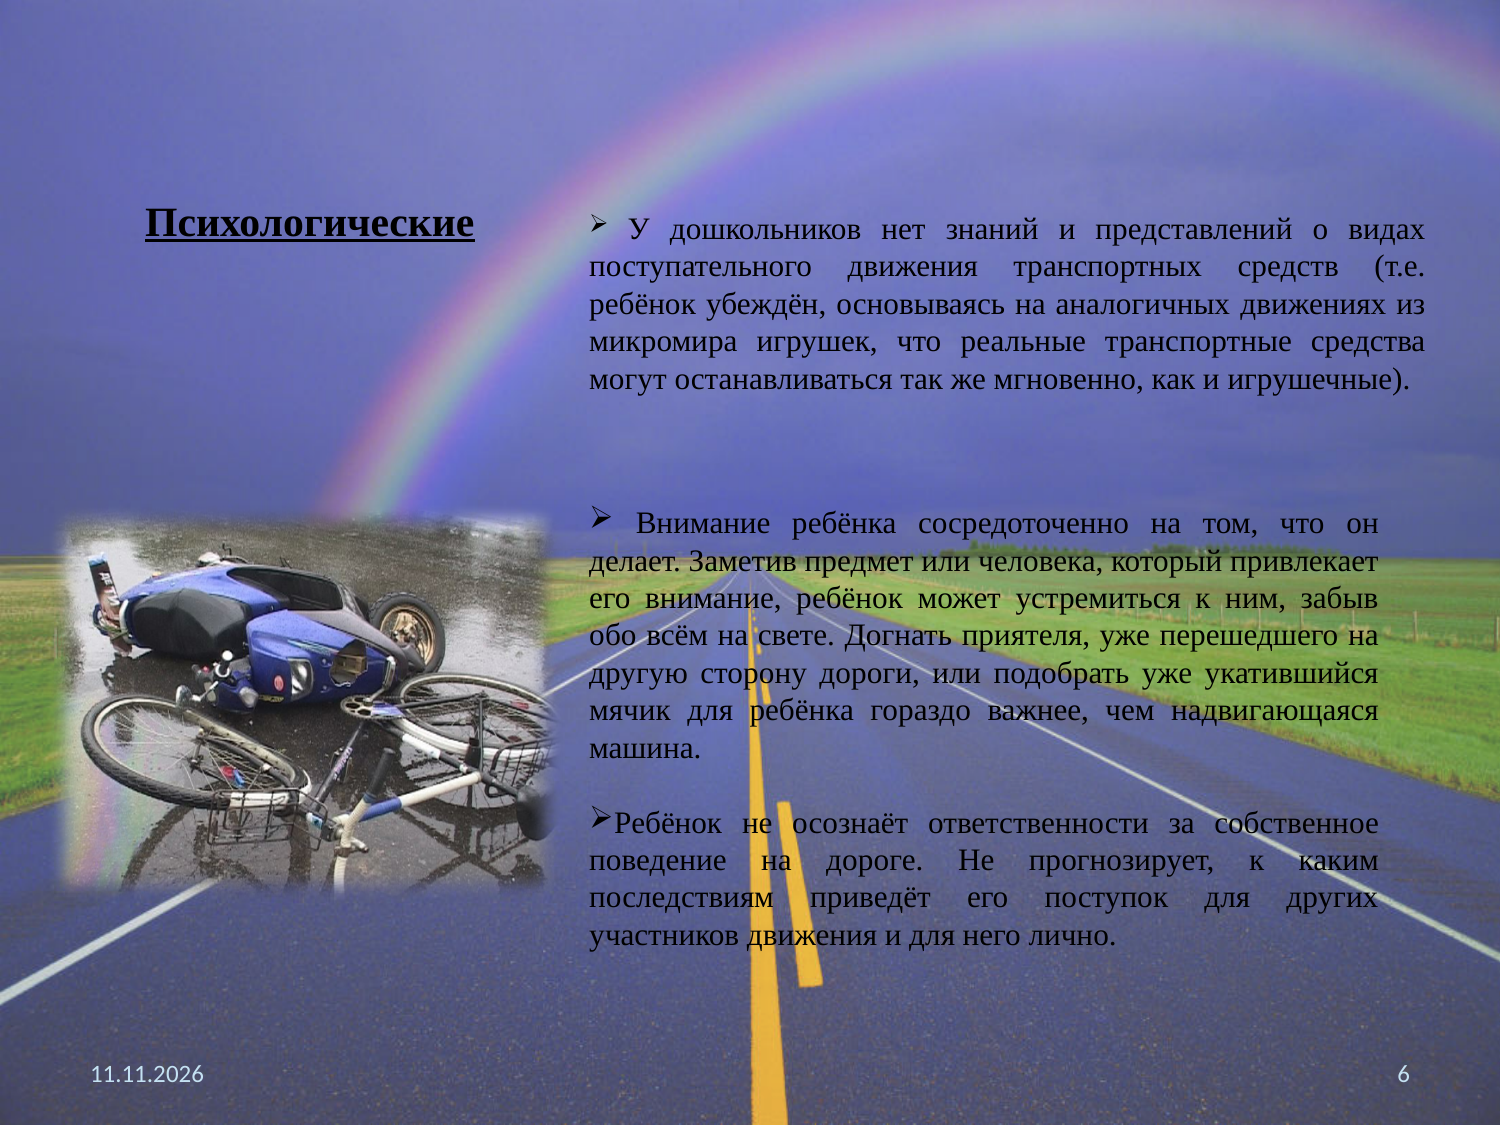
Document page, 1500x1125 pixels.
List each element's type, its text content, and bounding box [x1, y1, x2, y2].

text_box [0, 0, 1500, 1125]
text_box Внимание ребёнка сосредоточенно на том, что он делает. Заметив предмет или человека, который привлекает его внимание, ребёнок может устремиться к ним, забыв обо всём на свете. Догнать приятеля, уже перешедшего на другую сторону дороги, или подобрать уже укатившийся мячик для ребёнка гораздо важнее, чем надвигающаяся машина. Ребёнок не осознаёт ответственности за собственное поведение на дороге. Не прогнозирует, к каким последствиям приведёт его поступок для других участников движения и для него лично. [574, 494, 1395, 959]
text_box Психологические [130, 187, 490, 253]
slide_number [75, 1042, 425, 1103]
picture [46, 503, 563, 903]
text_box У дошкольников нет знаний и представлений о видах поступательного движения транспортных средств (т.е. ребёнок убеждён, основываясь на аналогичных движениях из микромира игрушек, что реальные транспортные средства могут останавливаться так же мгновенно, как и игрушечные). [574, 130, 1442, 448]
slide_number 6 [1074, 1042, 1425, 1103]
